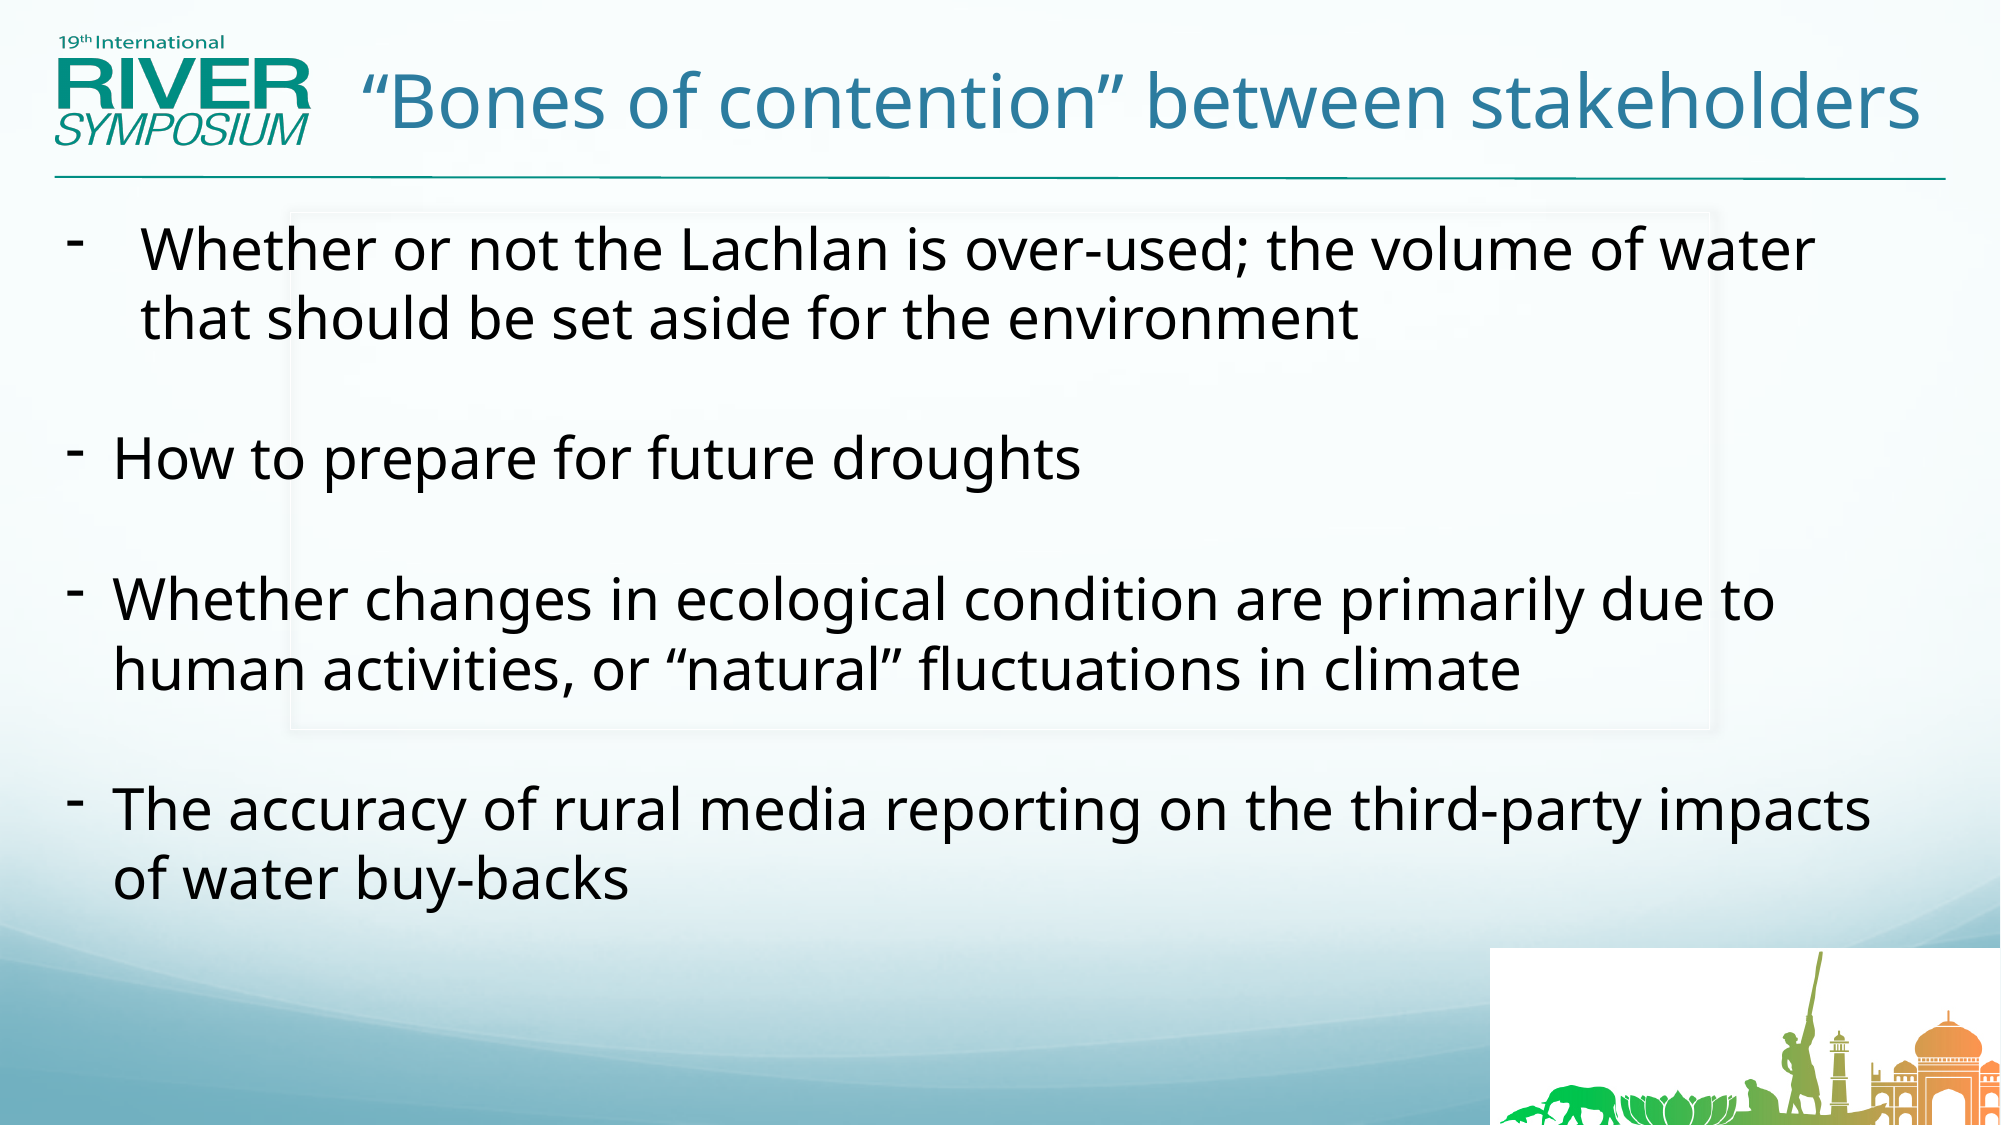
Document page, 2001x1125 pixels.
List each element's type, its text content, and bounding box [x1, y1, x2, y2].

text_box “Bones of contention” between stakeholders [353, 46, 2000, 151]
picture [1490, 947, 2000, 1125]
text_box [54, 176, 1947, 180]
text_box Whether or not the Lachlan is over-used; the volume of water that should be set aside for the environment How to prepare for future droughts Whether changes in ecological condition are primarily due to human activities, or “natural” fluctuations in climate The accuracy of rural media reporting on the third-party impacts of water buy-backs [50, 204, 1931, 1125]
picture [23, 0, 343, 152]
